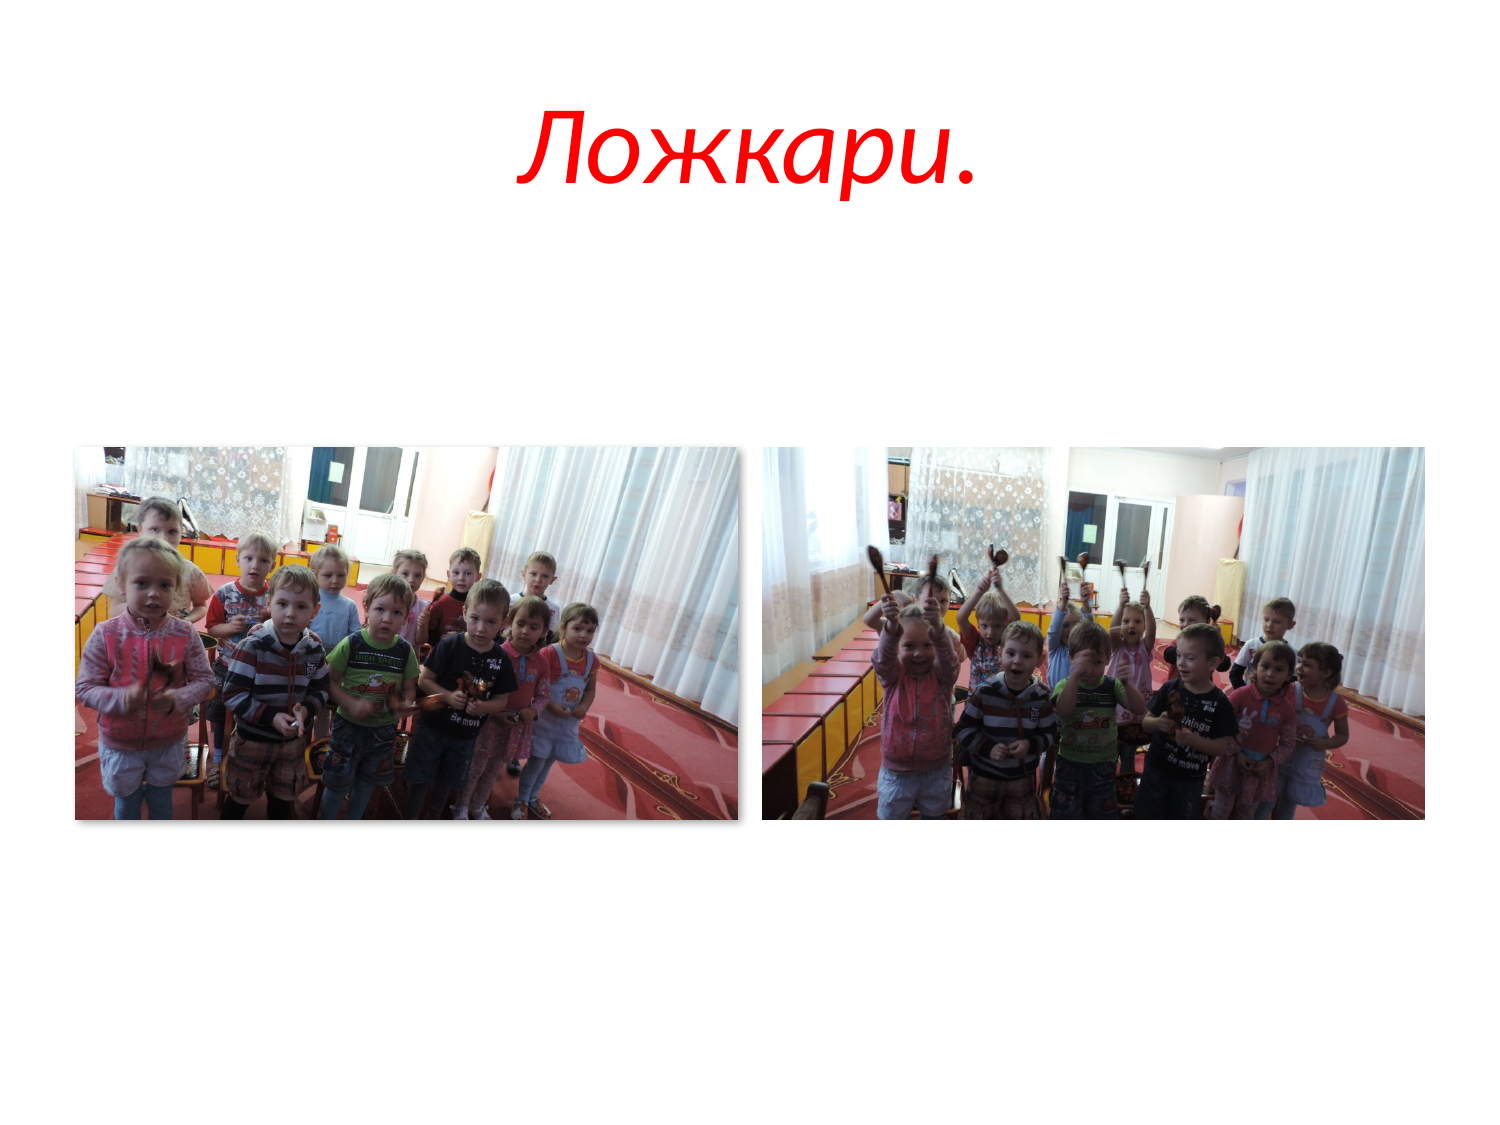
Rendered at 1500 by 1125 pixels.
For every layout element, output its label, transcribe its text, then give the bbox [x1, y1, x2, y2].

title Ложкари. [75, 45, 1425, 233]
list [74, 447, 738, 821]
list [762, 447, 1426, 821]
